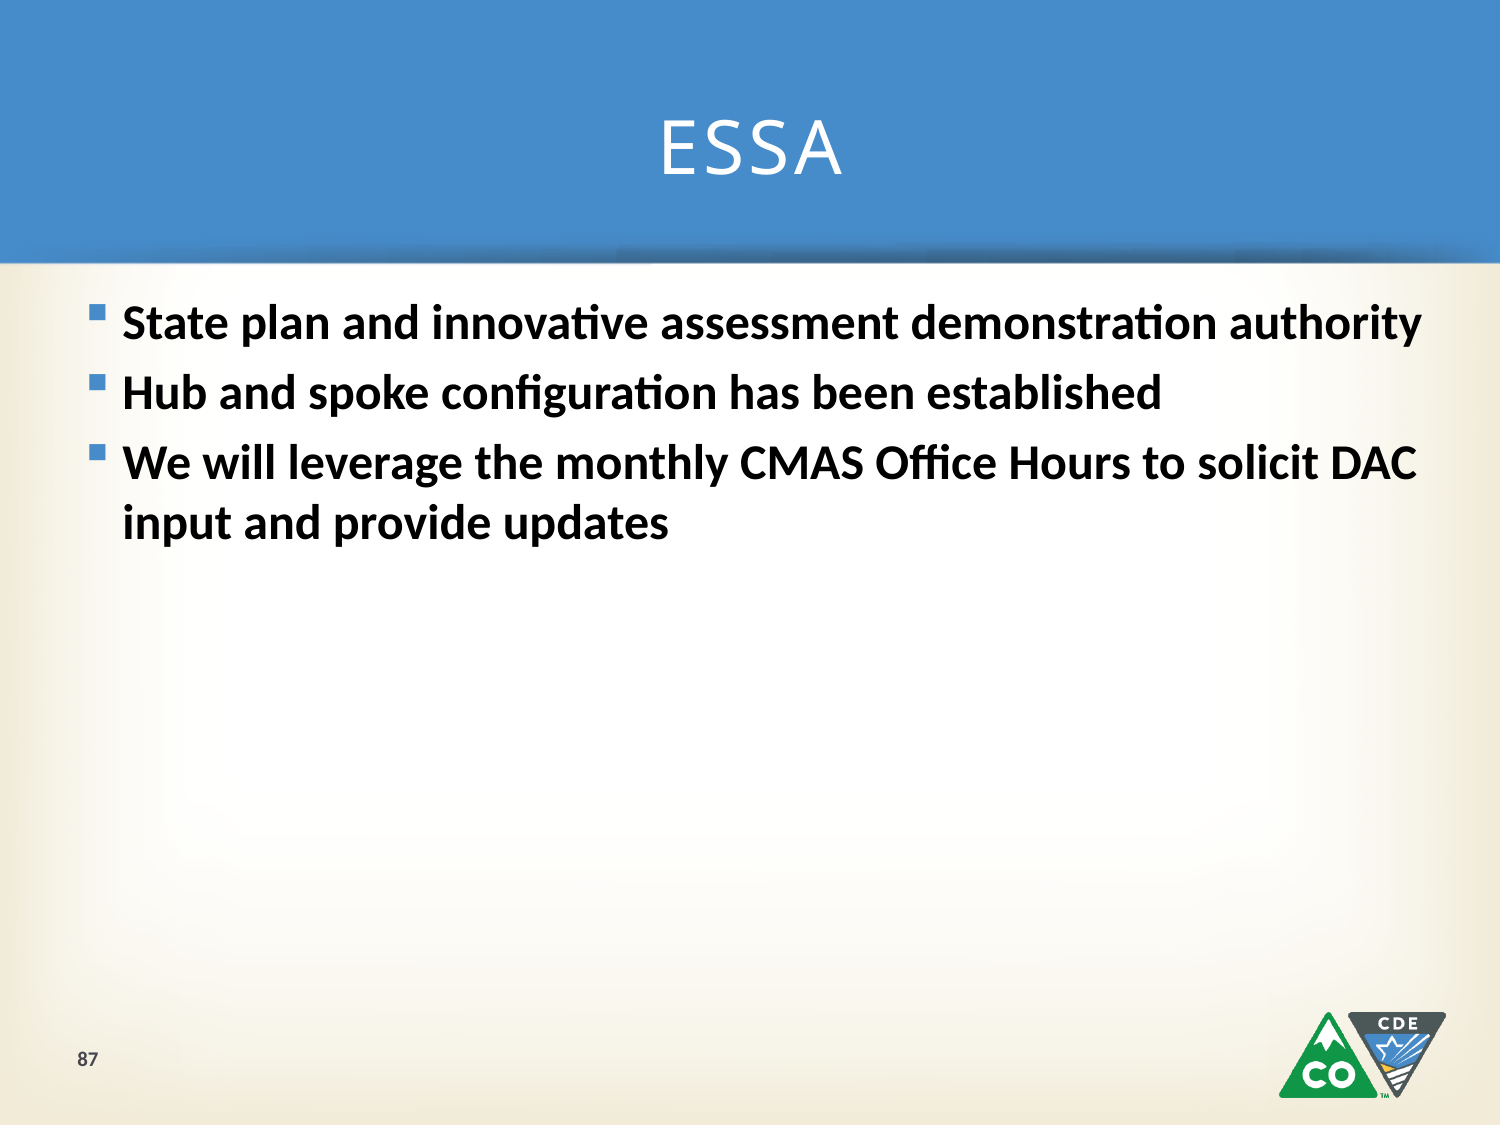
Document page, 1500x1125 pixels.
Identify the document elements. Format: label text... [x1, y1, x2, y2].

picture [0, 0, 1500, 1125]
title ESSA [62, 58, 1438, 232]
list State plan and innovative assessment demonstration authority Hub and spoke configuration has been established We will leverage the monthly CMAS Office Hours to solicit DAC input and provide updates [62, 281, 1442, 1005]
footer 87 [62, 1027, 538, 1088]
